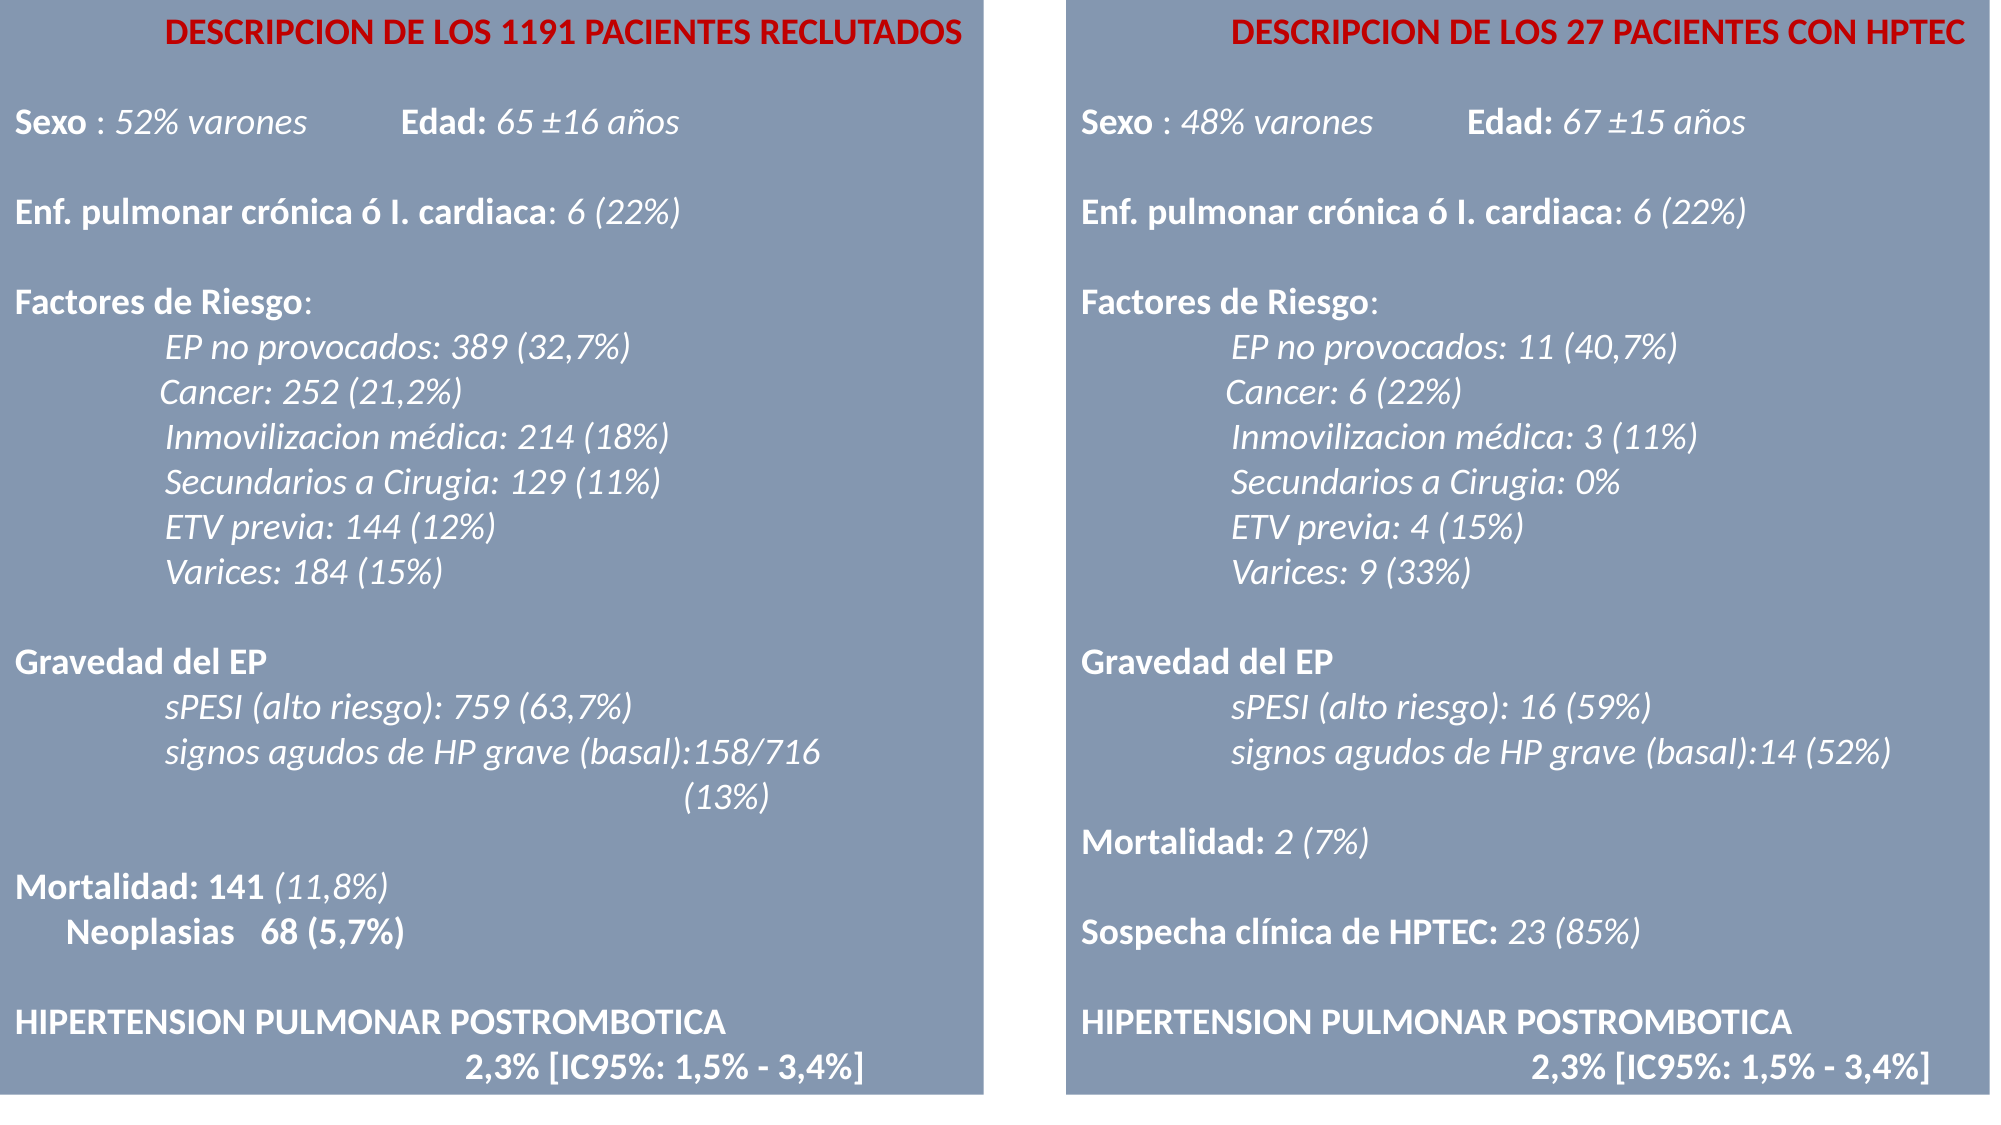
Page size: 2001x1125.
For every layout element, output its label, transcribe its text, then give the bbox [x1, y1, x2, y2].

text_box DESCRIPCION DE LOS 27 PACIENTES CON HPTEC Sexo : 48% varones Edad: 67 ±15 años Enf. pulmonar crónica ó I. cardiaca: 6 (22%) Factores de Riesgo: EP no provocados: 11 (40,7%) Cancer: 6 (22%) Inmovilizacion médica: 3 (11%) Secundarios a Cirugia: 0% ETV previa: 4 (15%) Varices: 9 (33%) Gravedad del EP sPESI (alto riesgo): 16 (59%) signos agudos de HP grave (basal):14 (52%) Mortalidad: 2 (7%) Sospecha clínica de HPTEC: 23 (85%) HIPERTENSION PULMONAR POSTROMBOTICA 2,3% [IC95%: 1,5% - 3,4%] [1066, 0, 1990, 1095]
text_box DESCRIPCION DE LOS 1191 PACIENTES RECLUTADOS Sexo : 52% varones Edad: 65 ±16 años Enf. pulmonar crónica ó I. cardiaca: 6 (22%) Factores de Riesgo: EP no provocados: 389 (32,7%) Cancer: 252 (21,2%) Inmovilizacion médica: 214 (18%) Secundarios a Cirugia: 129 (11%) ETV previa: 144 (12%) Varices: 184 (15%) Gravedad del EP sPESI (alto riesgo): 759 (63,7%) signos agudos de HP grave (basal):158/716 (13%) Mortalidad: 141 (11,8%) Neoplasias 68 (5,7%) HIPERTENSION PULMONAR POSTROMBOTICA 2,3% [IC95%: 1,5% - 3,4%] [0, 0, 984, 1095]
